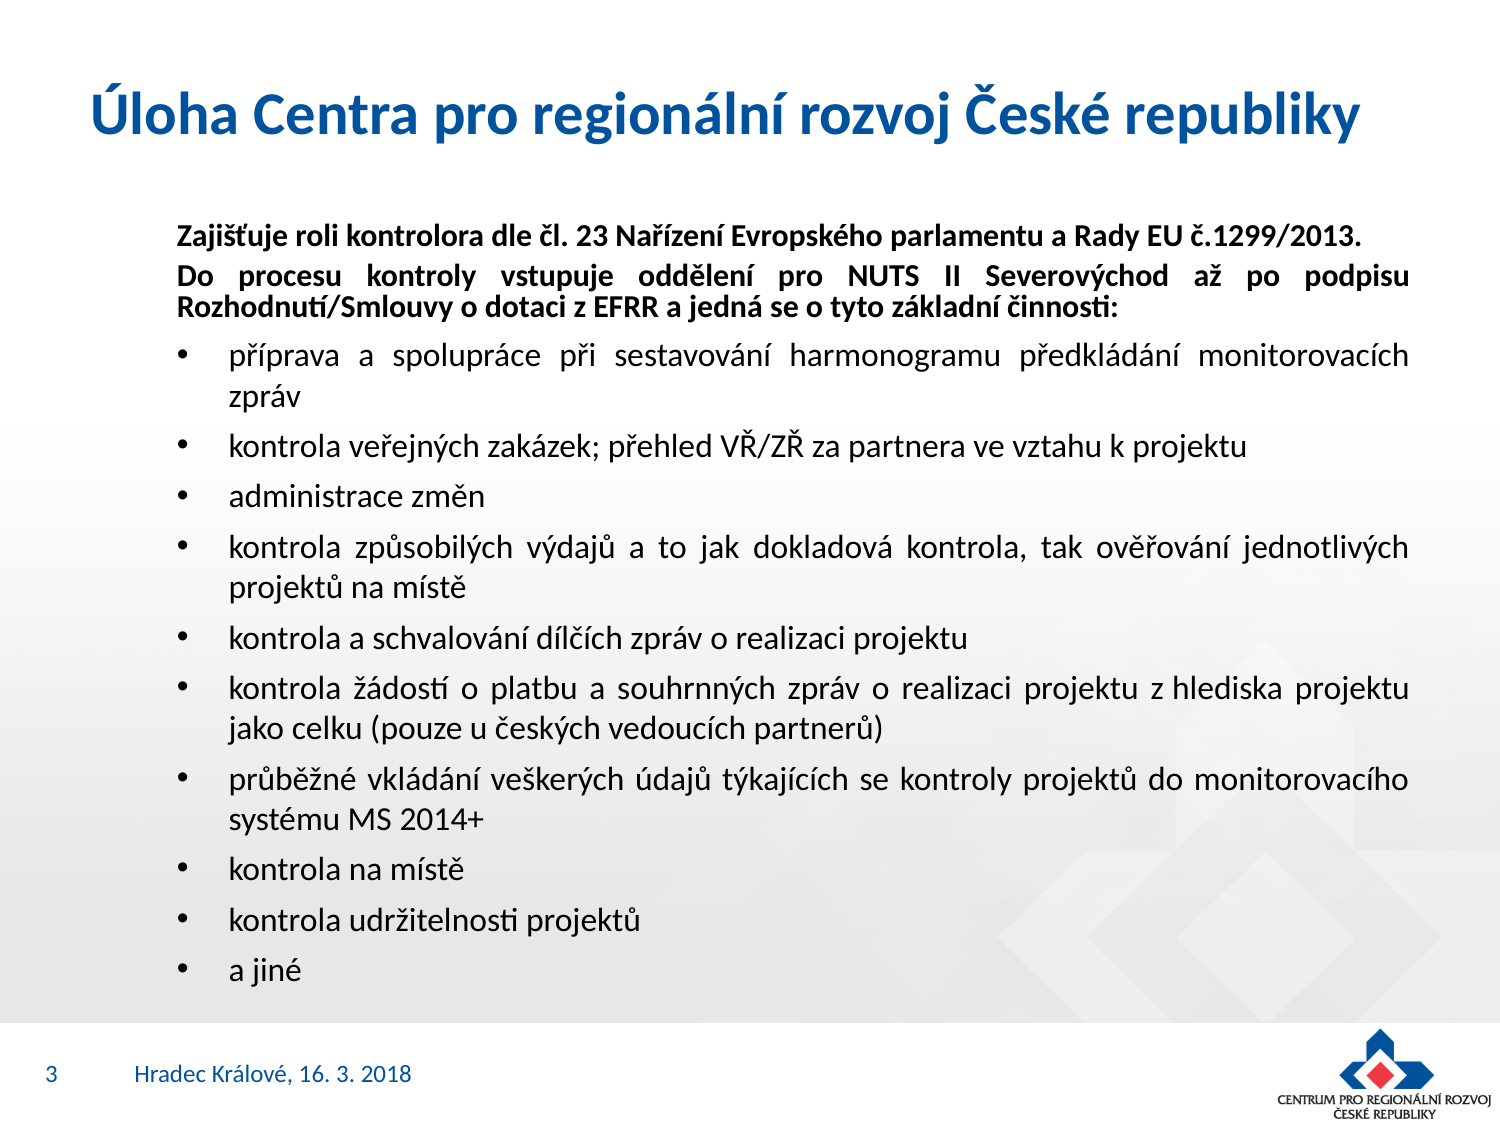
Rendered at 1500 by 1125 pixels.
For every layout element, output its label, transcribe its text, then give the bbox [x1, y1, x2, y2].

list Zajišťuje roli kontrolora dle čl. 23 Nařízení Evropského parlamentu a Rady EU č.1299/2013. Do procesu kontroly vstupuje oddělení pro NUTS II Severovýchod až po podpisu Rozhodnutí/Smlouvy o dotaci z EFRR a jedná se o tyto základní činnosti: příprava a spolupráce při sestavování harmonogramu předkládání monitorovacích zpráv kontrola veřejných zakázek; přehled VŘ/ZŘ za partnera ve vztahu k projektu administrace změn kontrola způsobilých výdajů a to jak dokladová kontrola, tak ověřování jednotlivých projektů na místě kontrola a schvalování dílčích zpráv o realizaci projektu kontrola žádostí o platbu a souhrnných zpráv o realizaci projektu z hlediska projektu jako celku (pouze u českých vedoucích partnerů) průběžné vkládání veškerých údajů týkajících se kontroly projektů do monitorovacího systému MS 2014+ kontrola na místě kontrola udržitelnosti projektů a jiné [161, 214, 1425, 1005]
picture [0, 0, 1500, 1125]
title Úloha Centra pro regionální rozvoj České republiky [75, 42, 1425, 178]
slide_number 3 [30, 1042, 113, 1103]
footer Hradec Králové, 16. 3. 2018 [119, 1042, 988, 1103]
